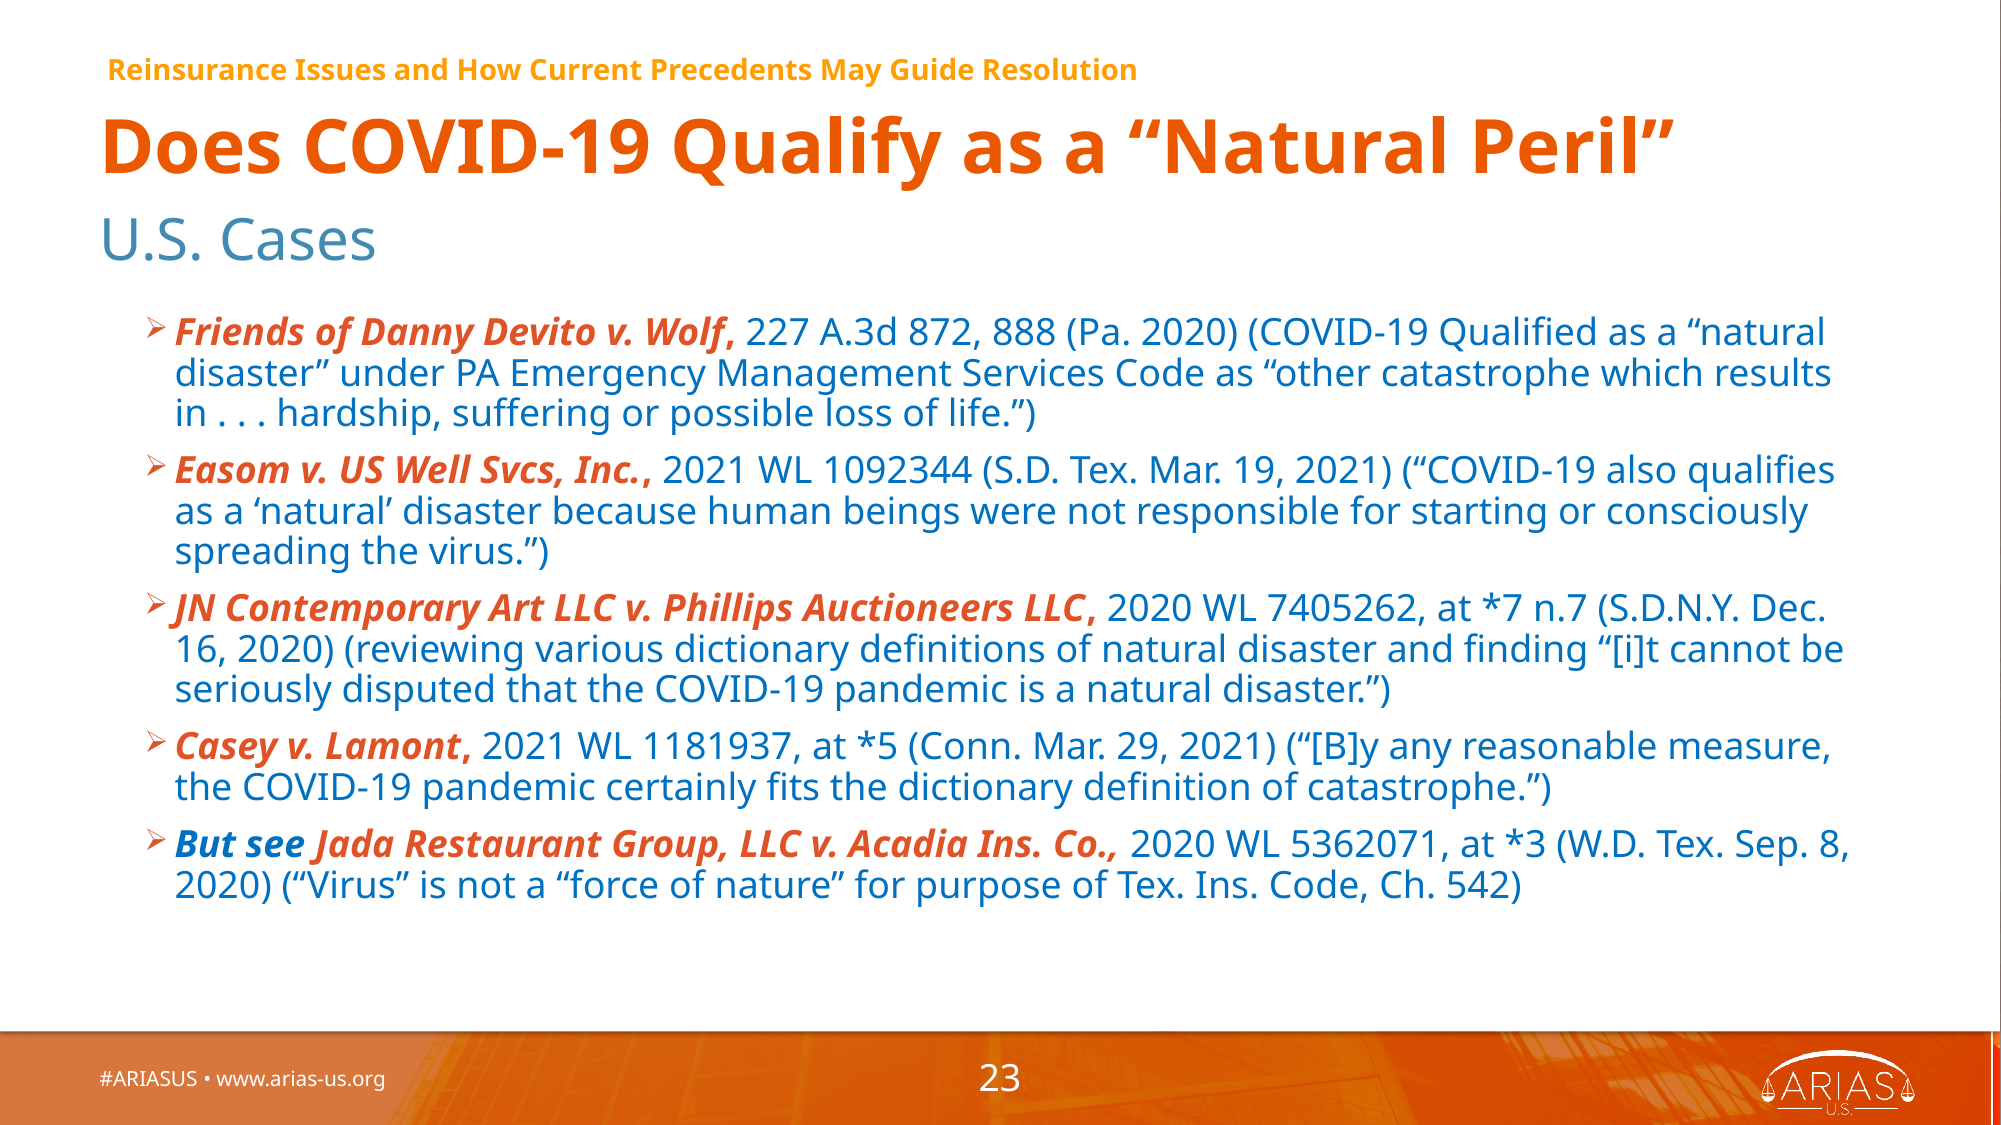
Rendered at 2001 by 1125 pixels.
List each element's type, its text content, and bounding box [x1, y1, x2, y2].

list Friends of Danny Devito v. Wolf, 227 A.3d 872, 888 (Pa. 2020) (COVID-19 Qualified as a “natural disaster” under PA Emergency Management Services Code as “other catastrophe which results in . . . hardship, suffering or possible loss of life.”) Easom v. US Well Svcs, Inc., 2021 WL 1092344 (S.D. Tex. Mar. 19, 2021) (“COVID-19 also qualifies as a ‘natural’ disaster because human beings were not responsible for starting or consciously spreading the virus.”) JN Contemporary Art LLC v. Phillips Auctioneers LLC, 2020 WL 7405262, at *7 n.7 (S.D.N.Y. Dec. 16, 2020) (reviewing various dictionary definitions of natural disaster and finding “[i]t cannot be seriously disputed that the COVID-19 pandemic is a natural disaster.”) Casey v. Lamont, 2021 WL 1181937, at *5 (Conn. Mar. 29, 2021) (“[B]y any reasonable measure, the COVID-19 pandemic certainly fits the dictionary definition of catastrophe.”) But see Jada Restaurant Group, LLC v. Acadia Ins. Co., 2020 WL 5362071, at *3 (W.D. Tex. Sep. 8, 2020) (“Virus” is not a “force of nature” for purpose of Tex. Ins. Code, Ch. 542) [84, 305, 1884, 1022]
picture [1759, 1047, 1916, 1117]
footer #ARIASUS • www.arias-us.org [84, 1042, 622, 1114]
list Reinsurance Issues and How Current Precedents May Guide Resolution [84, 47, 1434, 99]
picture [1993, 0, 2001, 1125]
list U.S. Cases [84, 195, 1915, 285]
title Does COVID-19 Qualify as a “Natural Peril” [84, 101, 1916, 195]
